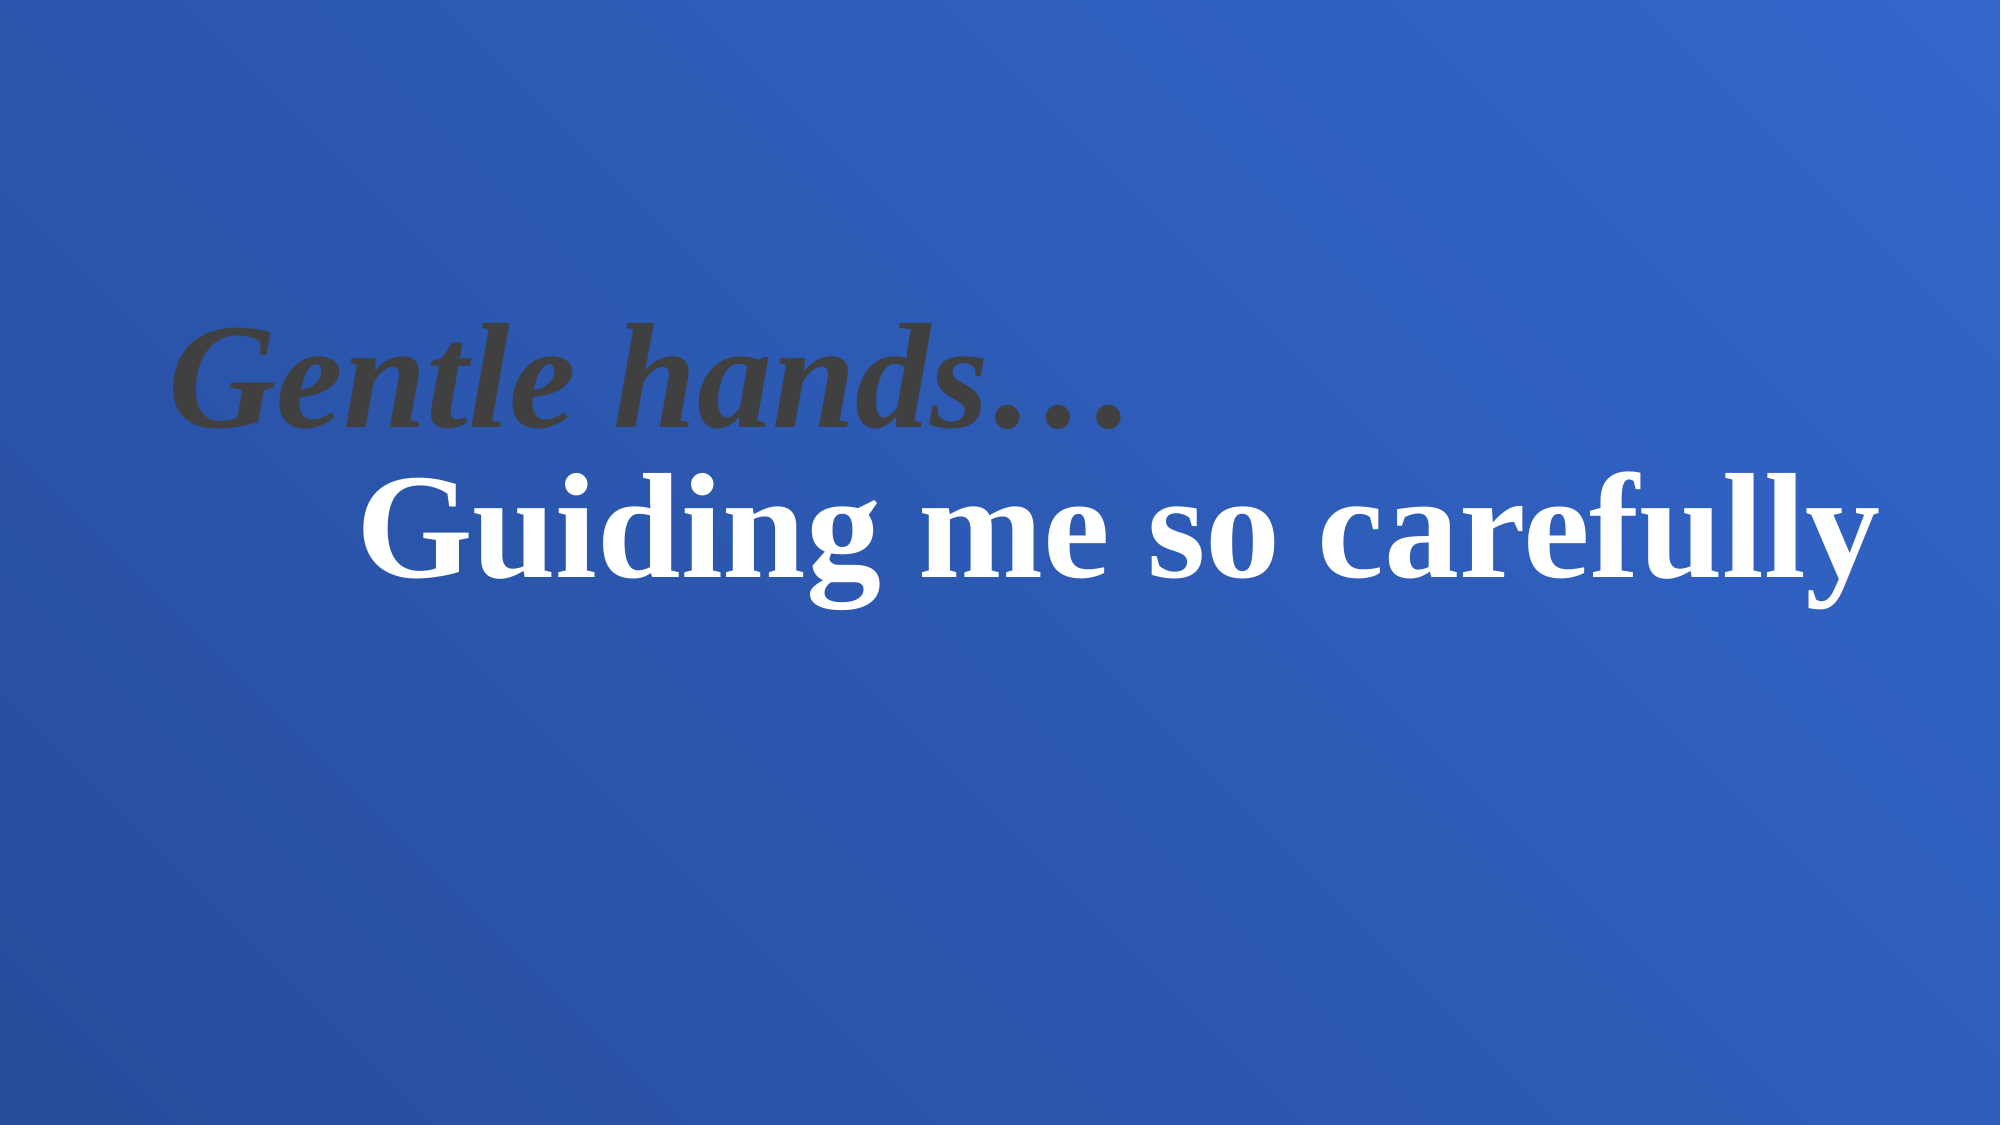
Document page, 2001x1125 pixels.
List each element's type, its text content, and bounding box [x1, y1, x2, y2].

text_box Gentle hands… Guiding me so carefully [3, 299, 2000, 615]
